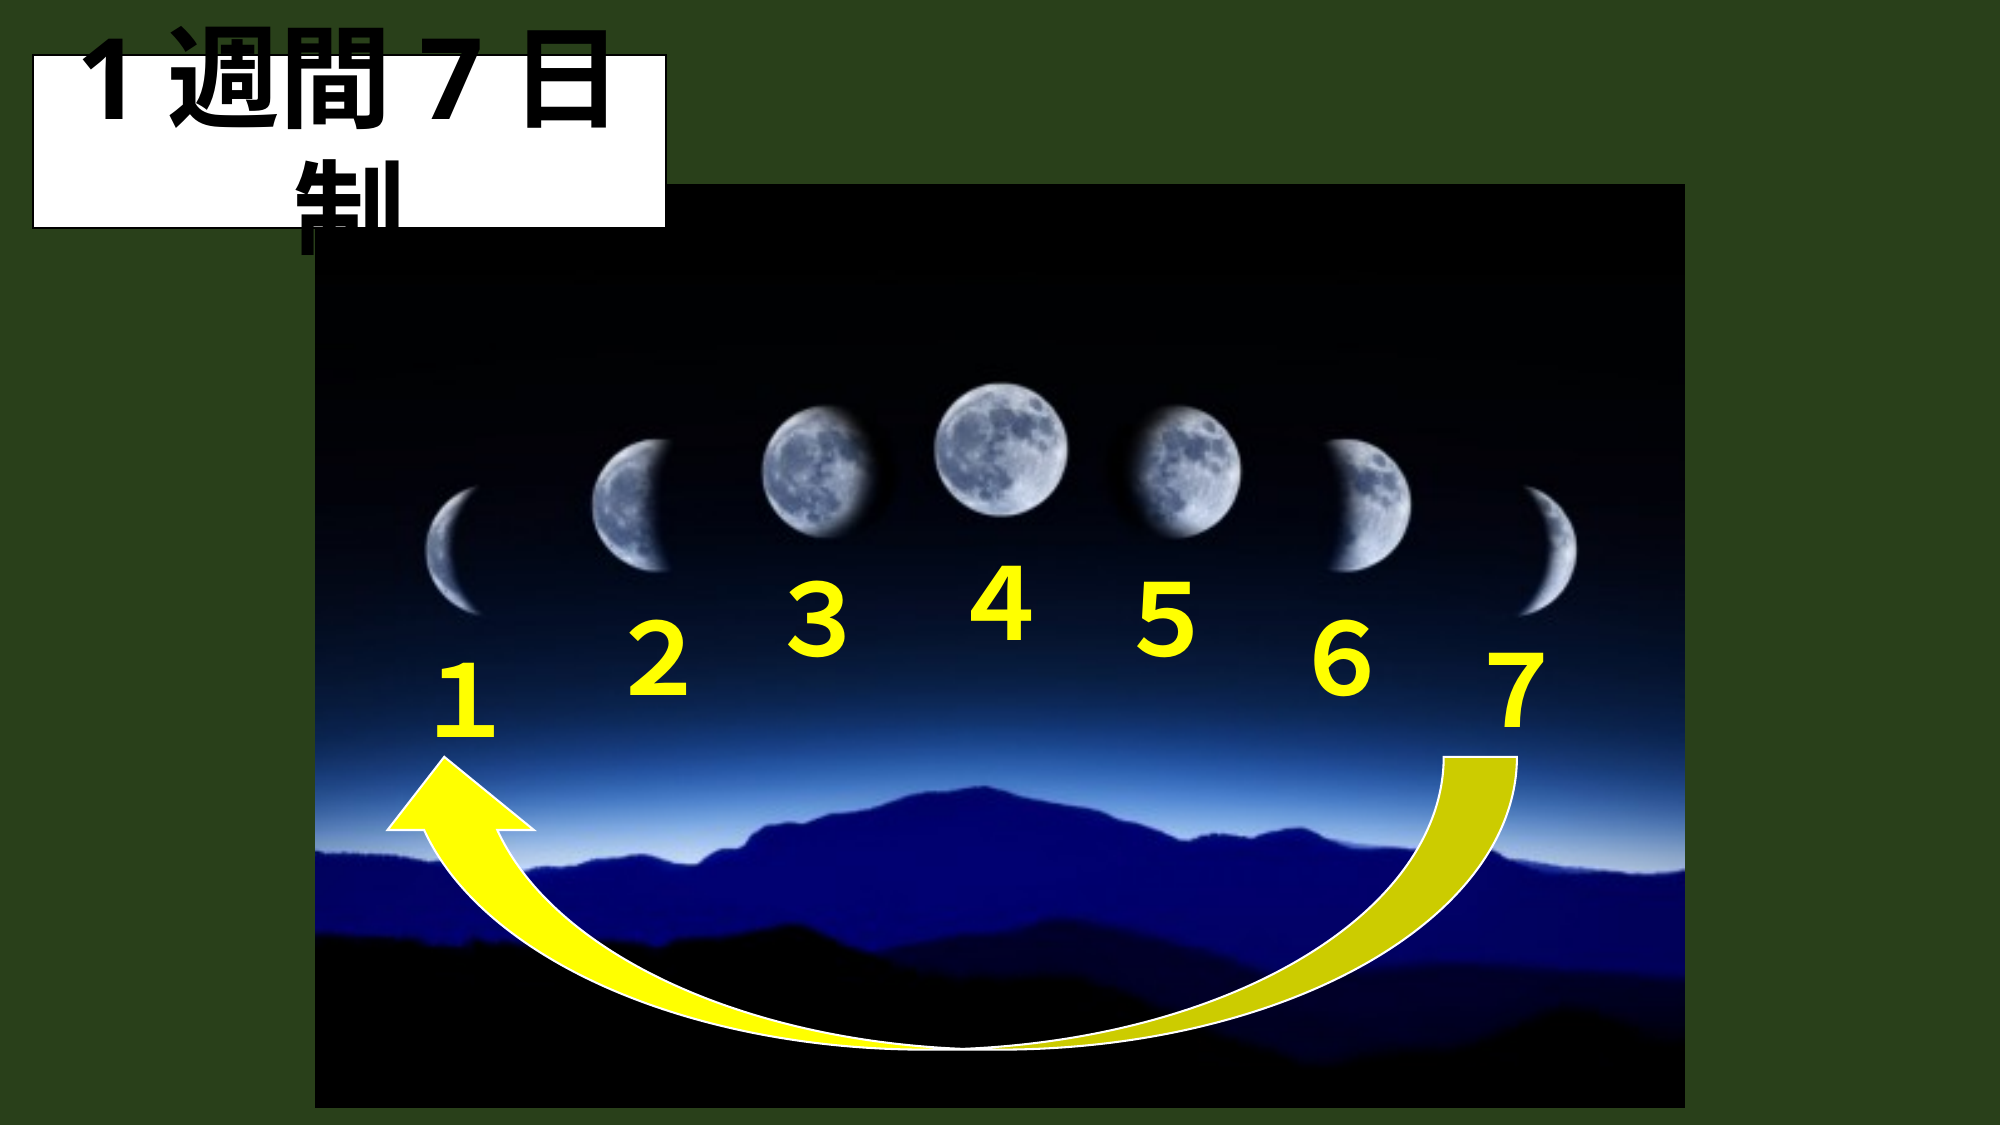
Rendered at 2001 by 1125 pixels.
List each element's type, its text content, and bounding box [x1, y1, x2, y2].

picture [315, 184, 1685, 1109]
text_box 1週間7日制 [32, 54, 667, 229]
